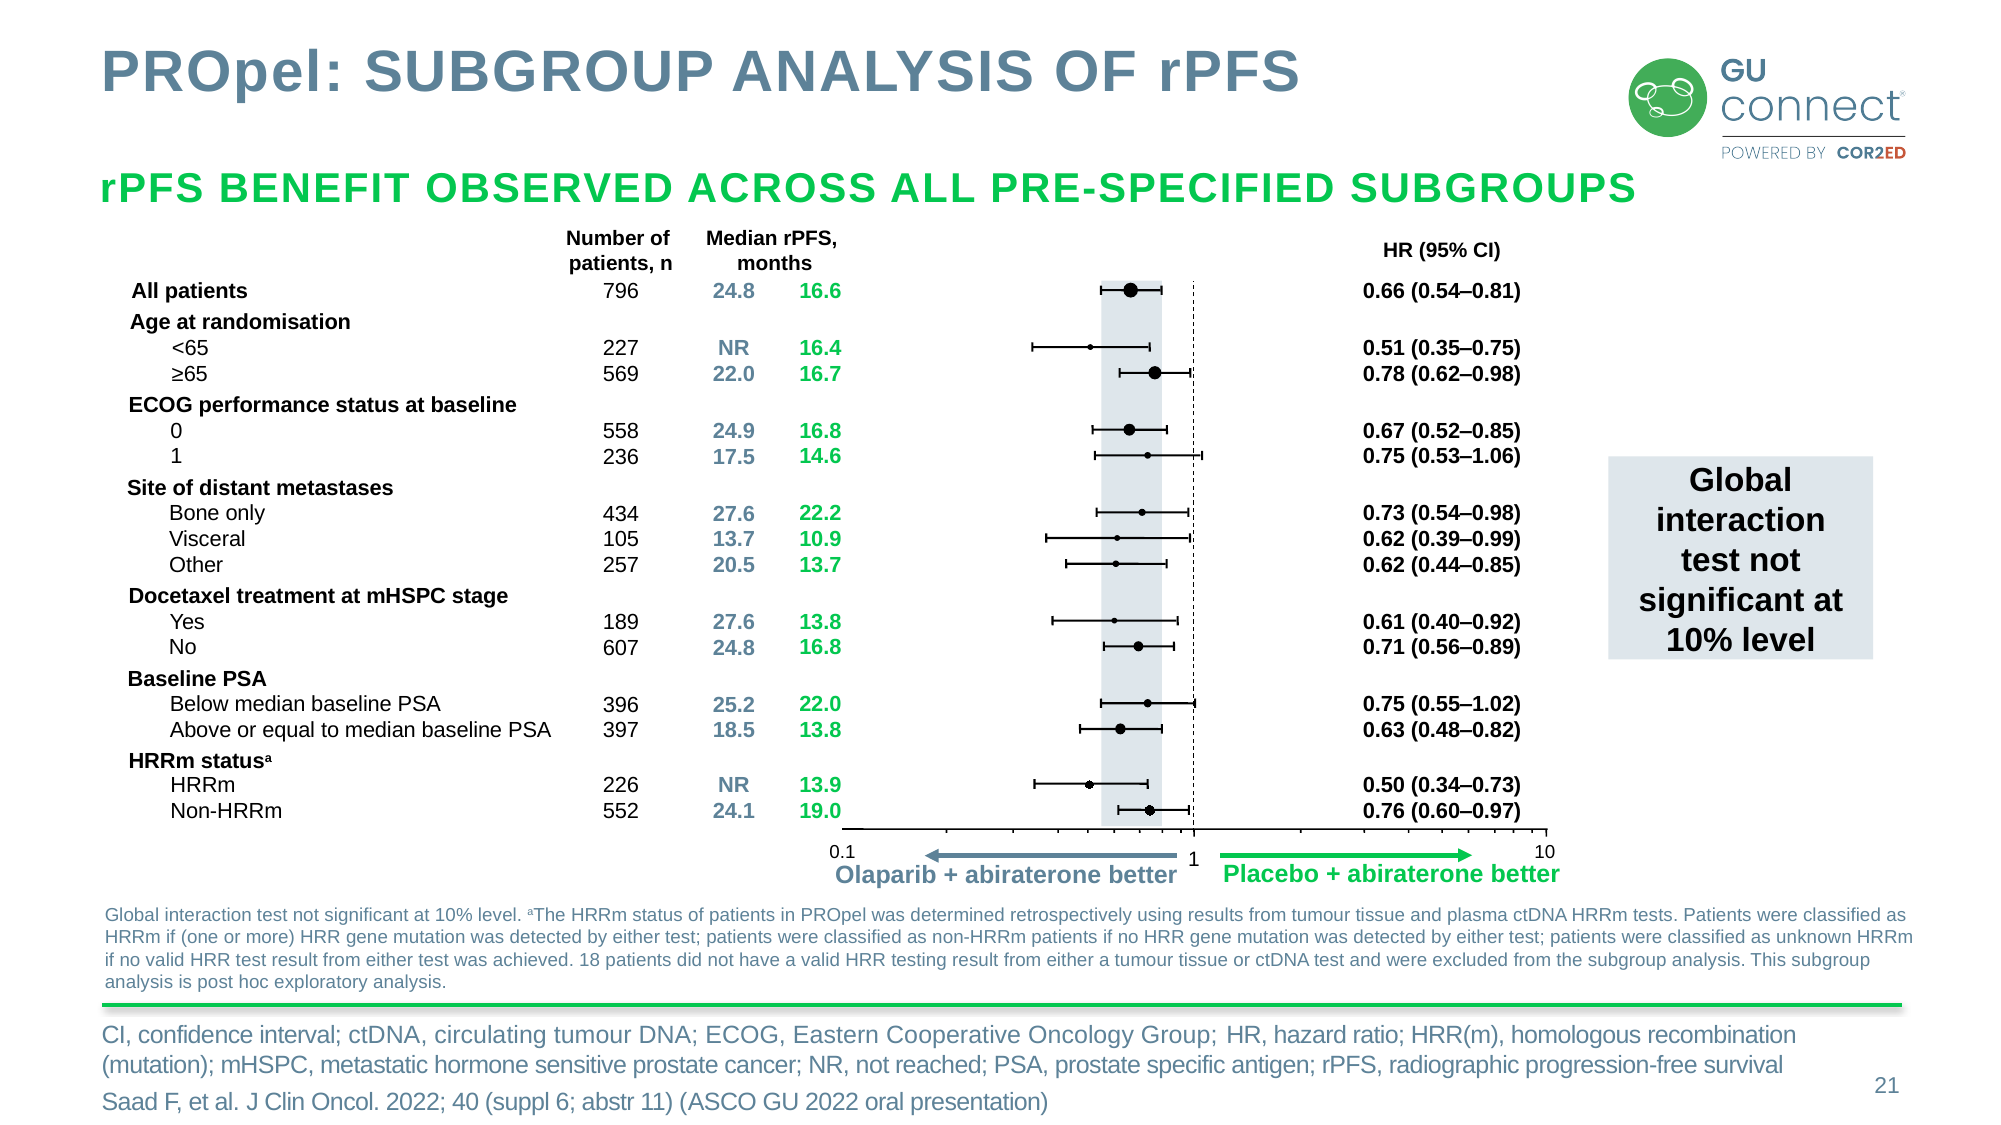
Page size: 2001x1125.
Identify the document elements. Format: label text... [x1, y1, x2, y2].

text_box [126, 216, 1874, 898]
slide_number 21 [1771, 1054, 1900, 1115]
text_box Global interaction test not significant at 10% level. aThe HRRm status of patients in PROpel was determined retrospectively using results from tumour tissue and plasma ctDNA HRRm tests. Patients were classified as HRRm if (one or more) HRR gene mutation was detected by either test; patients were classified as non-HRRm patients if no HRR gene mutation was detected by either test; patients were classified as unknown HRRm if no valid HRR test result from either test was achieved. 18 patients did not have a valid HRR testing result from either a tumour tissue or ctDNA test and were excluded from the subgroup analysis. This subgroup analysis is post hoc exploratory analysis. [96, 882, 1922, 997]
text_box [140, 909, 1589, 913]
list CI, confidence interval; ctDNA, circulating tumour DNA; ECOG, Eastern Cooperative Oncology Group; HR, hazard ratio; HRR(m), homologous recombination (mutation); mHSPC, metastatic hormone sensitive prostate cancer; NR, not reached; PSA, prostate specific antigen; rPFS, radiographic progression-free survival Saad F, et al. J Clin Oncol. 2022; 40 (suppl 6; abstr 11) (ASCO GU 2022 oral presentation) [101, 1035, 1810, 1099]
list rPFS benefit observed across all pre-specified subgroups [99, 160, 1900, 277]
picture [1626, 51, 1907, 165]
title PROpel: subgroup analysis of rPFS [101, 40, 1536, 173]
